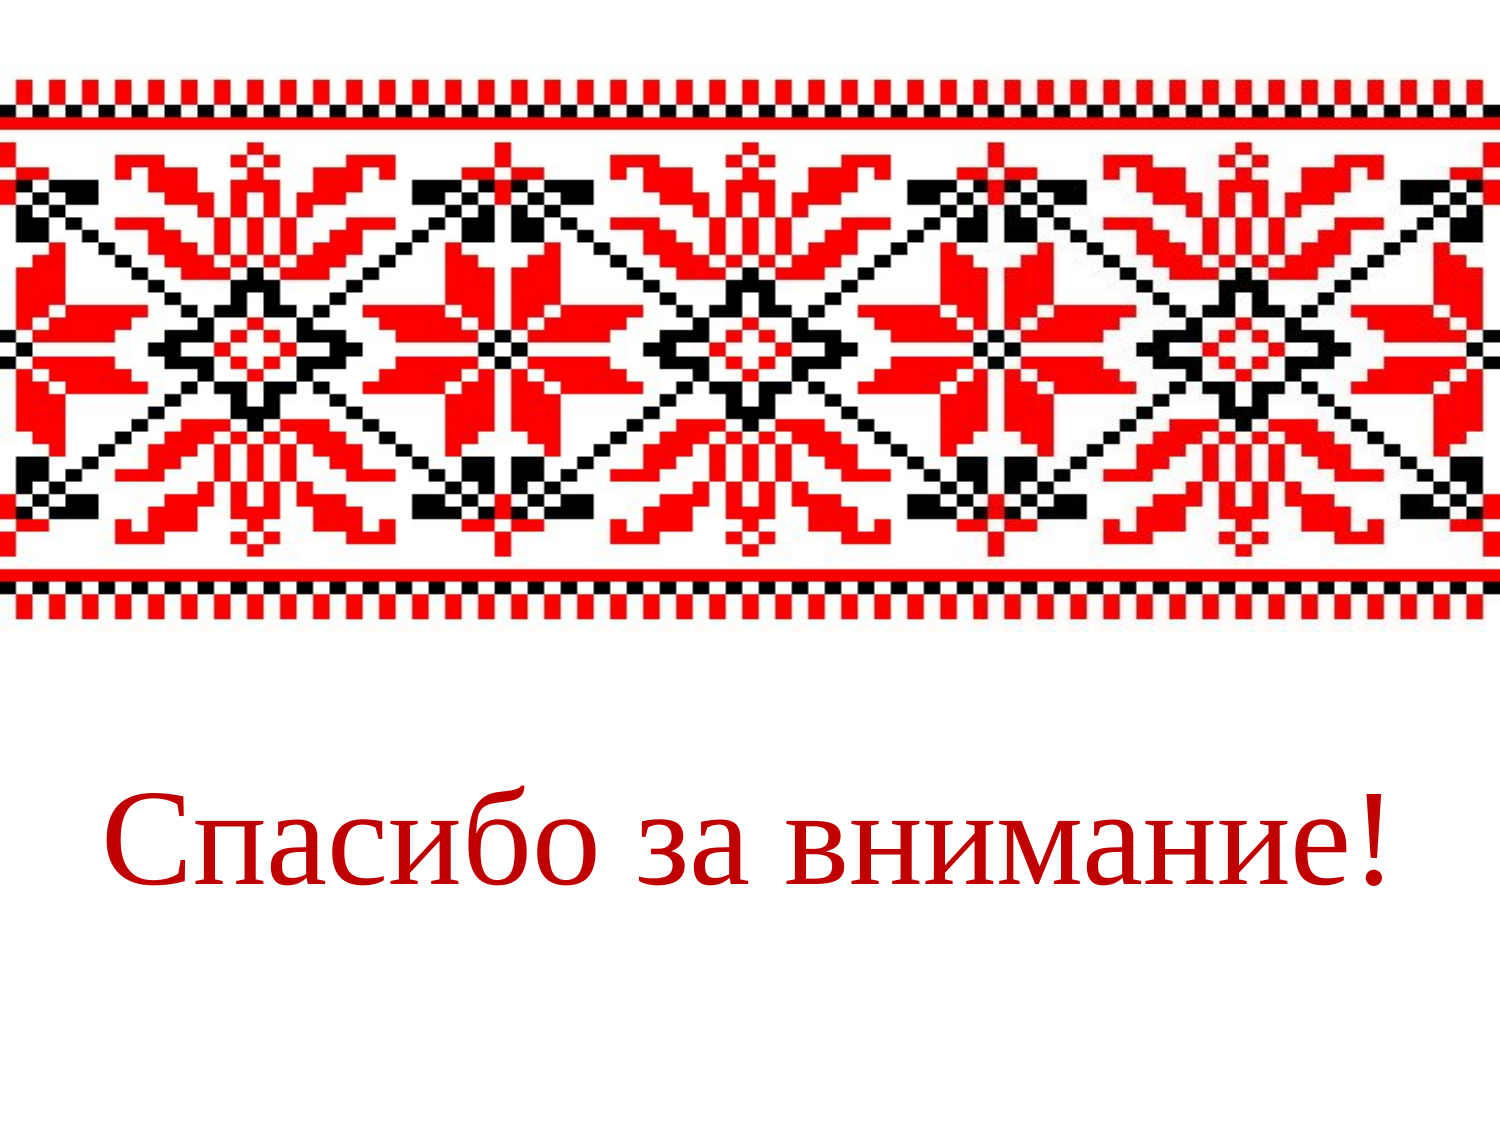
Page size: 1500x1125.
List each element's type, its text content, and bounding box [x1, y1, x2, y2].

text_box Спасибо за внимание! [64, 739, 1436, 920]
picture [0, 66, 1500, 633]
